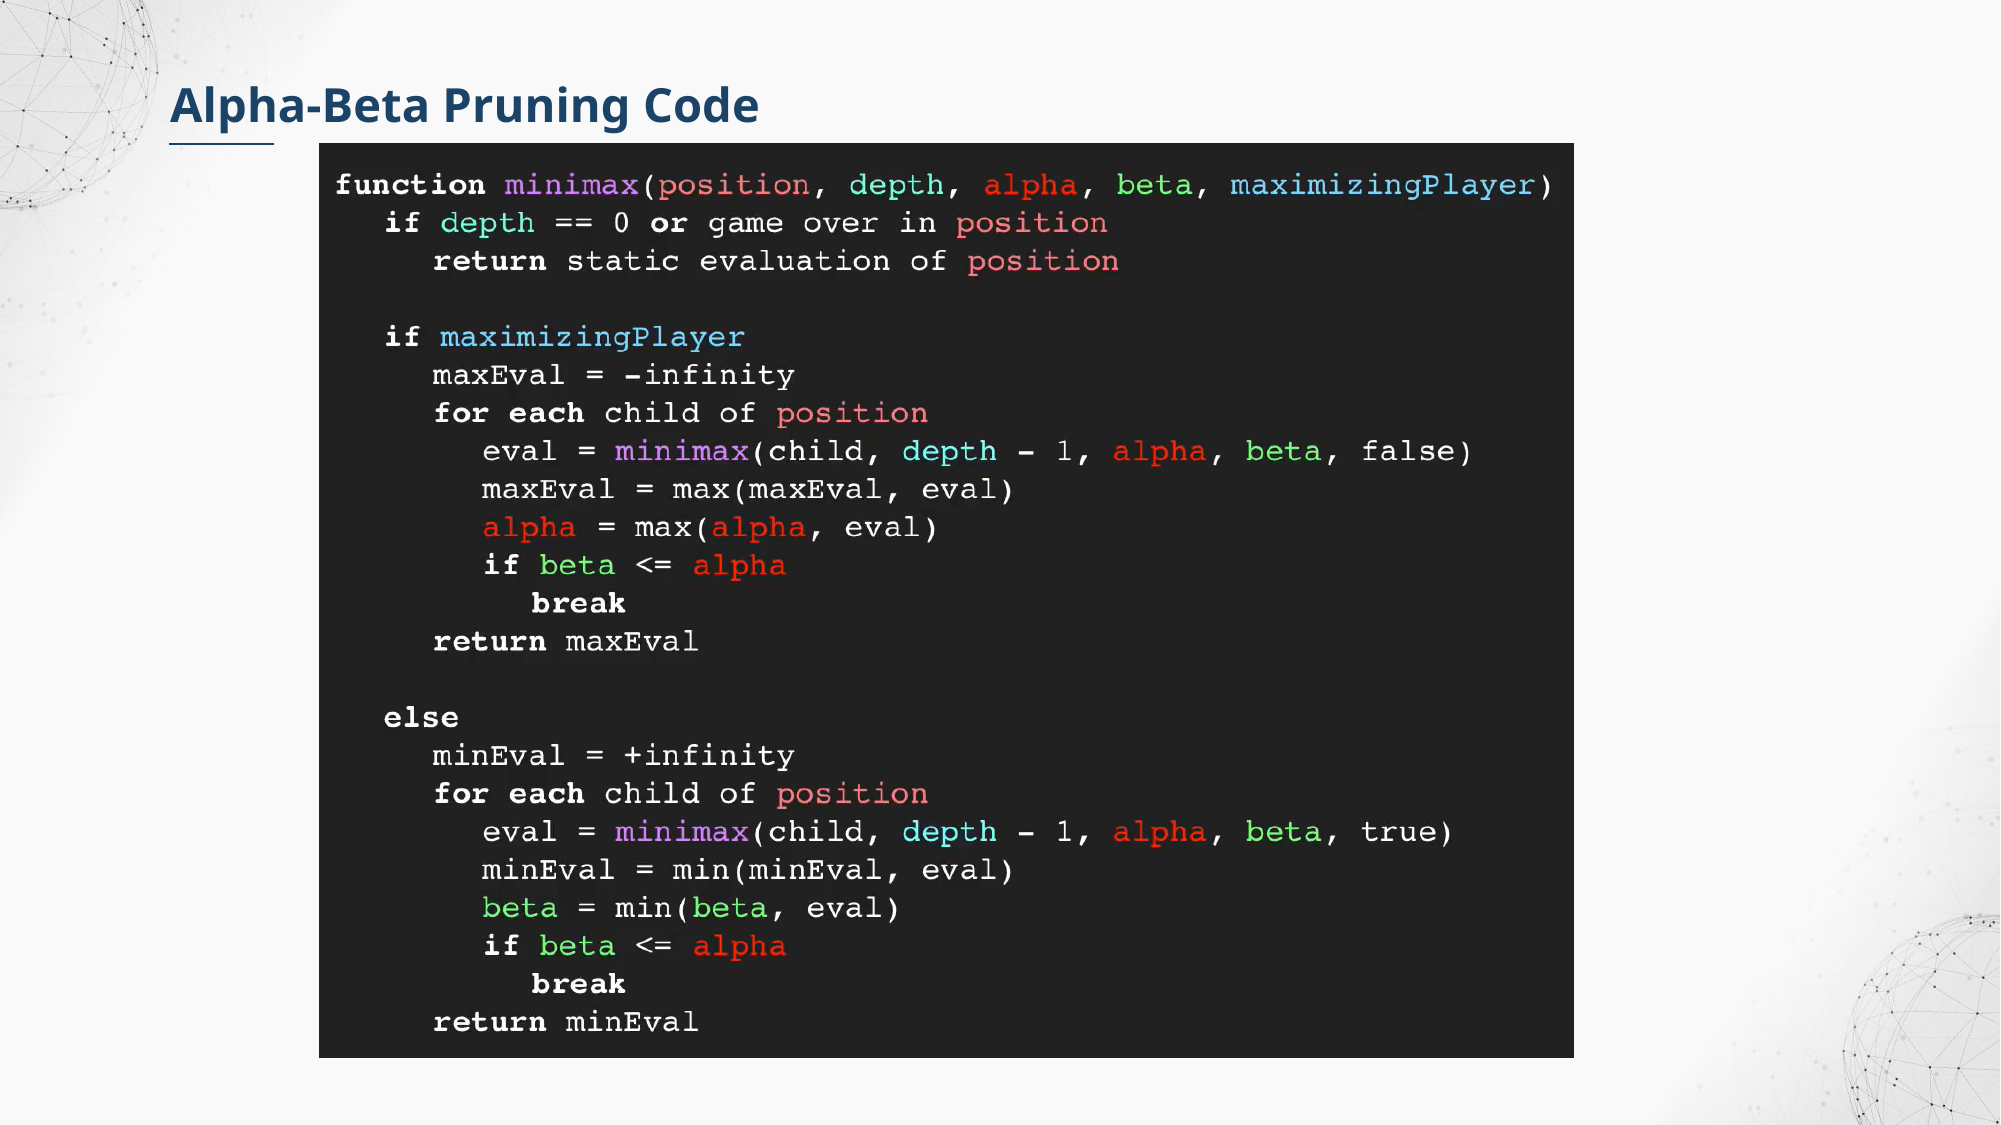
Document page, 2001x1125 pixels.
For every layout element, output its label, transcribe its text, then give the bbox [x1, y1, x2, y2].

picture [0, 0, 2001, 1125]
text_box Alpha-Beta Pruning Code [155, 67, 847, 140]
